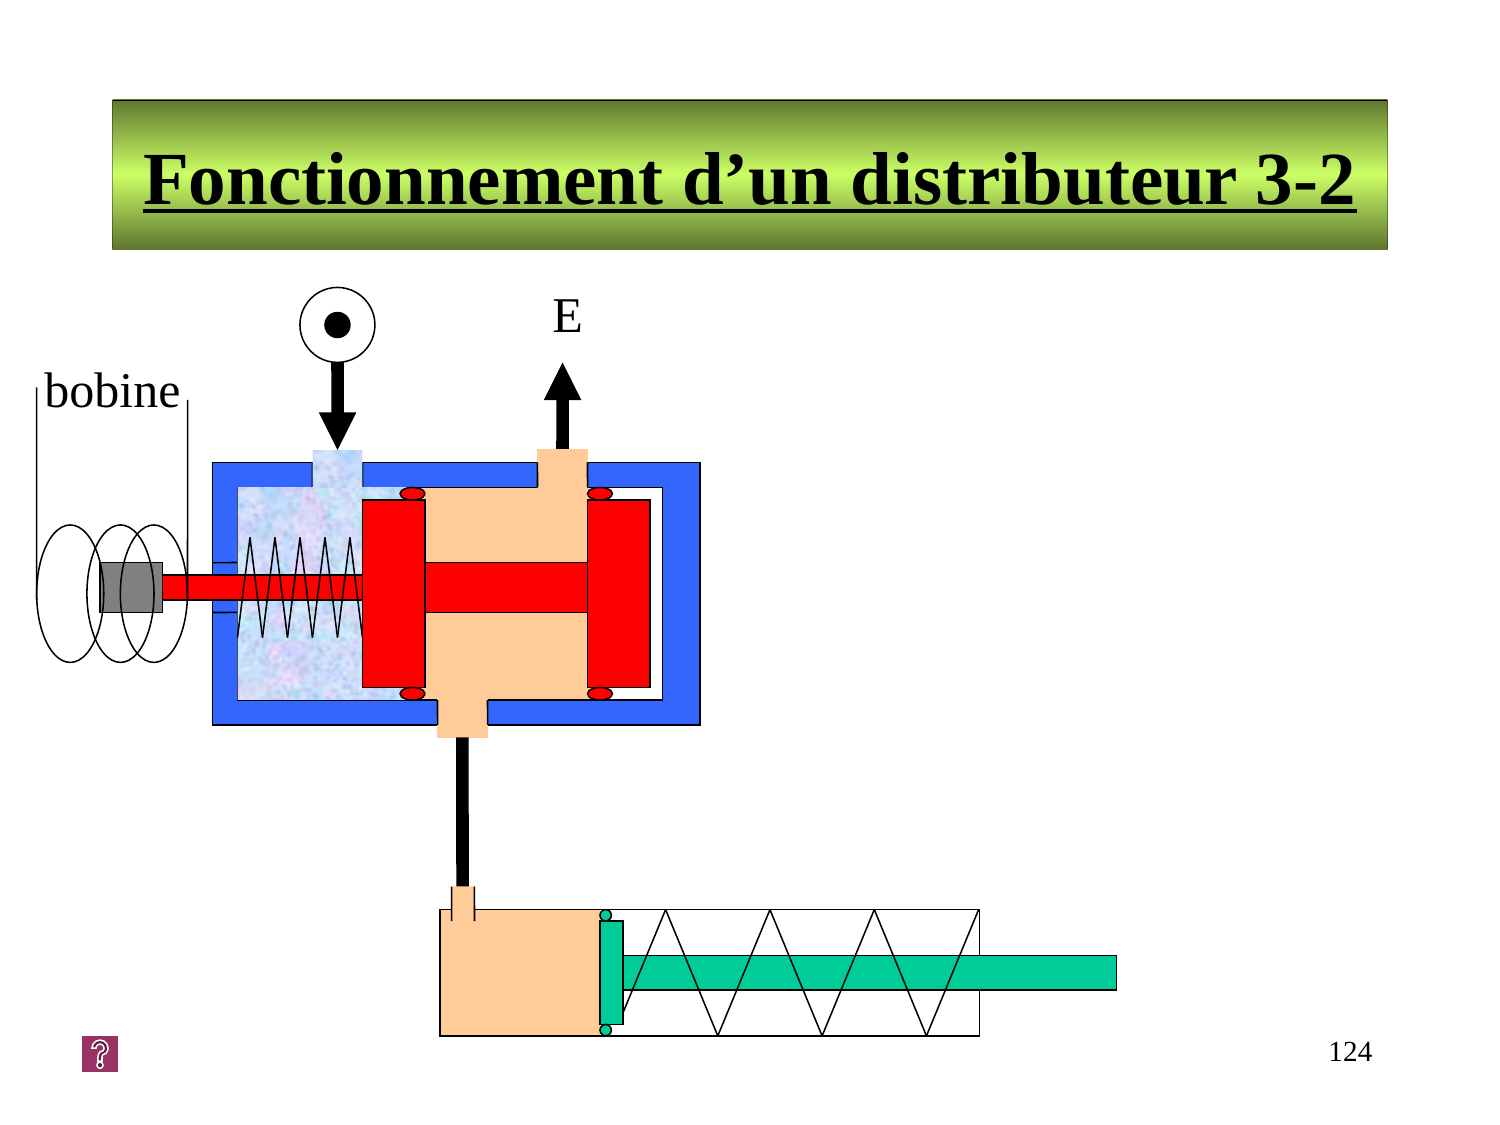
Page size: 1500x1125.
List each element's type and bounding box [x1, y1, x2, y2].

text_box [81, 1035, 119, 1073]
text_box [609, 990, 1117, 1036]
text_box [537, 274, 688, 350]
title [112, 99, 1388, 250]
text_box [608, 909, 1117, 955]
text_box [24, 287, 700, 1036]
slide_number [1074, 1025, 1388, 1100]
